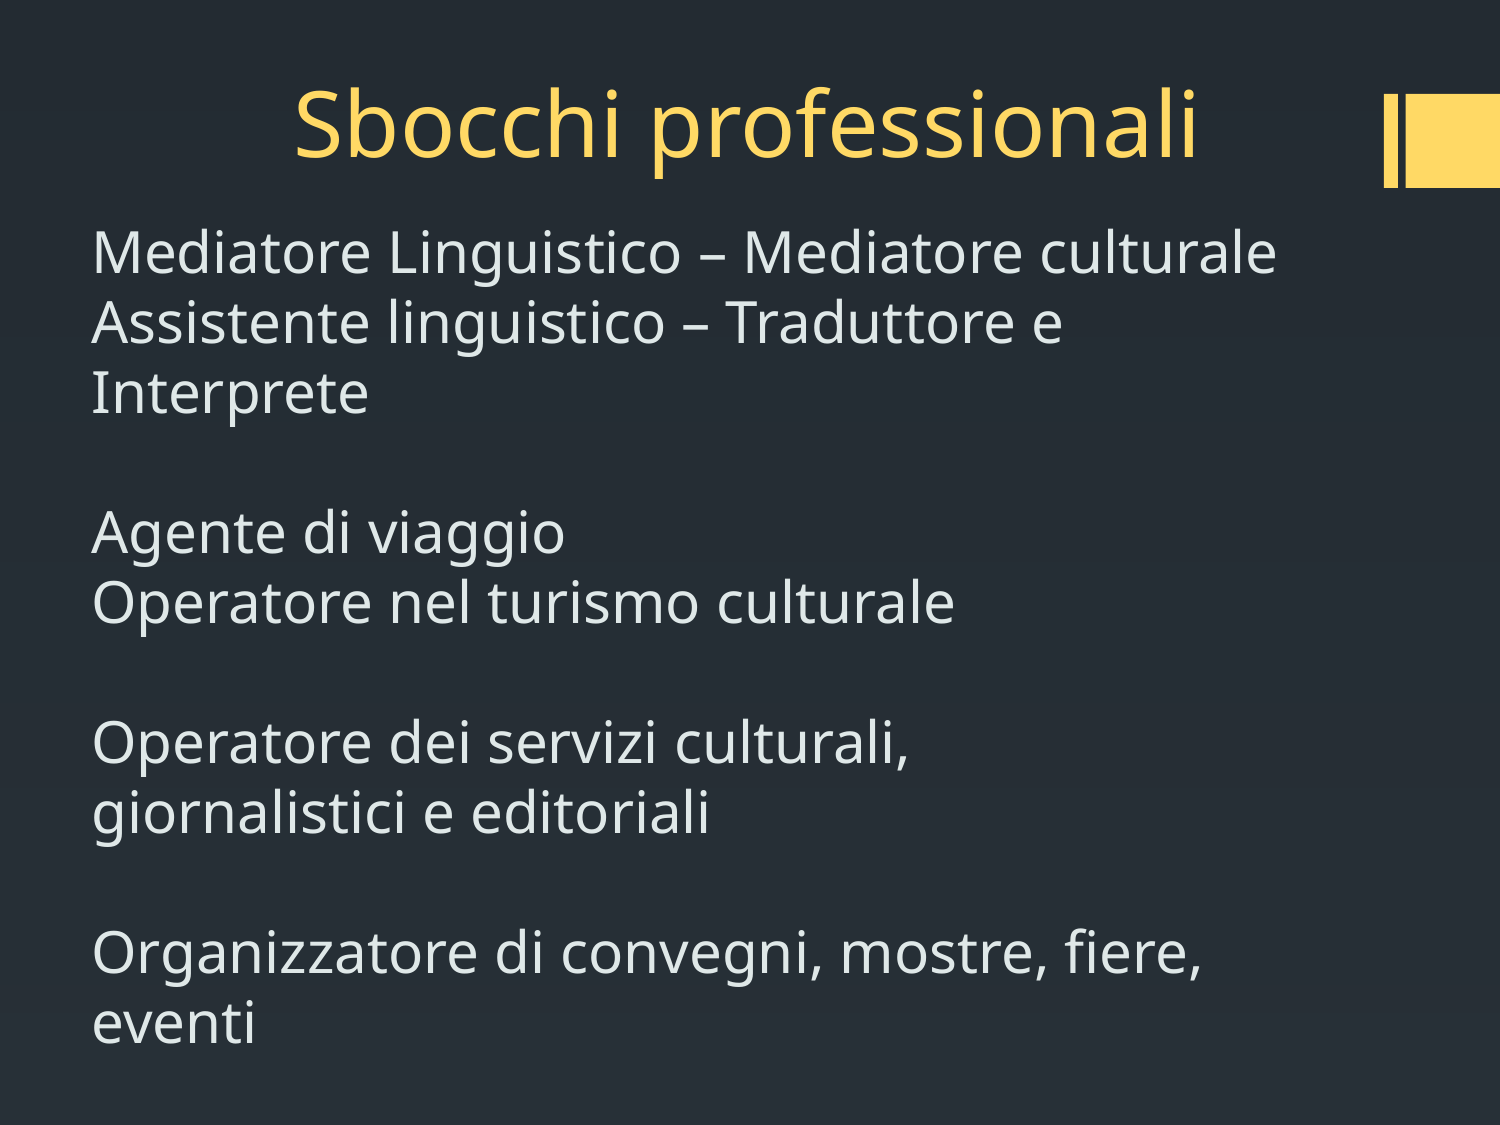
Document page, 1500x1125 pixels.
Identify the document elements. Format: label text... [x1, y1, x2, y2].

title Sbocchi professionali [76, 30, 1420, 184]
text_box Mediatore Linguistico – Mediatore culturale Assistente linguistico – Traduttore e Interprete Agente di viaggio Operatore nel turismo culturale Operatore dei servizi culturali, giornalistici e editoriali Organizzatore di convegni, mostre, fiere, eventi Addetto alle relazioni internazionali in imprese [76, 208, 1326, 1125]
